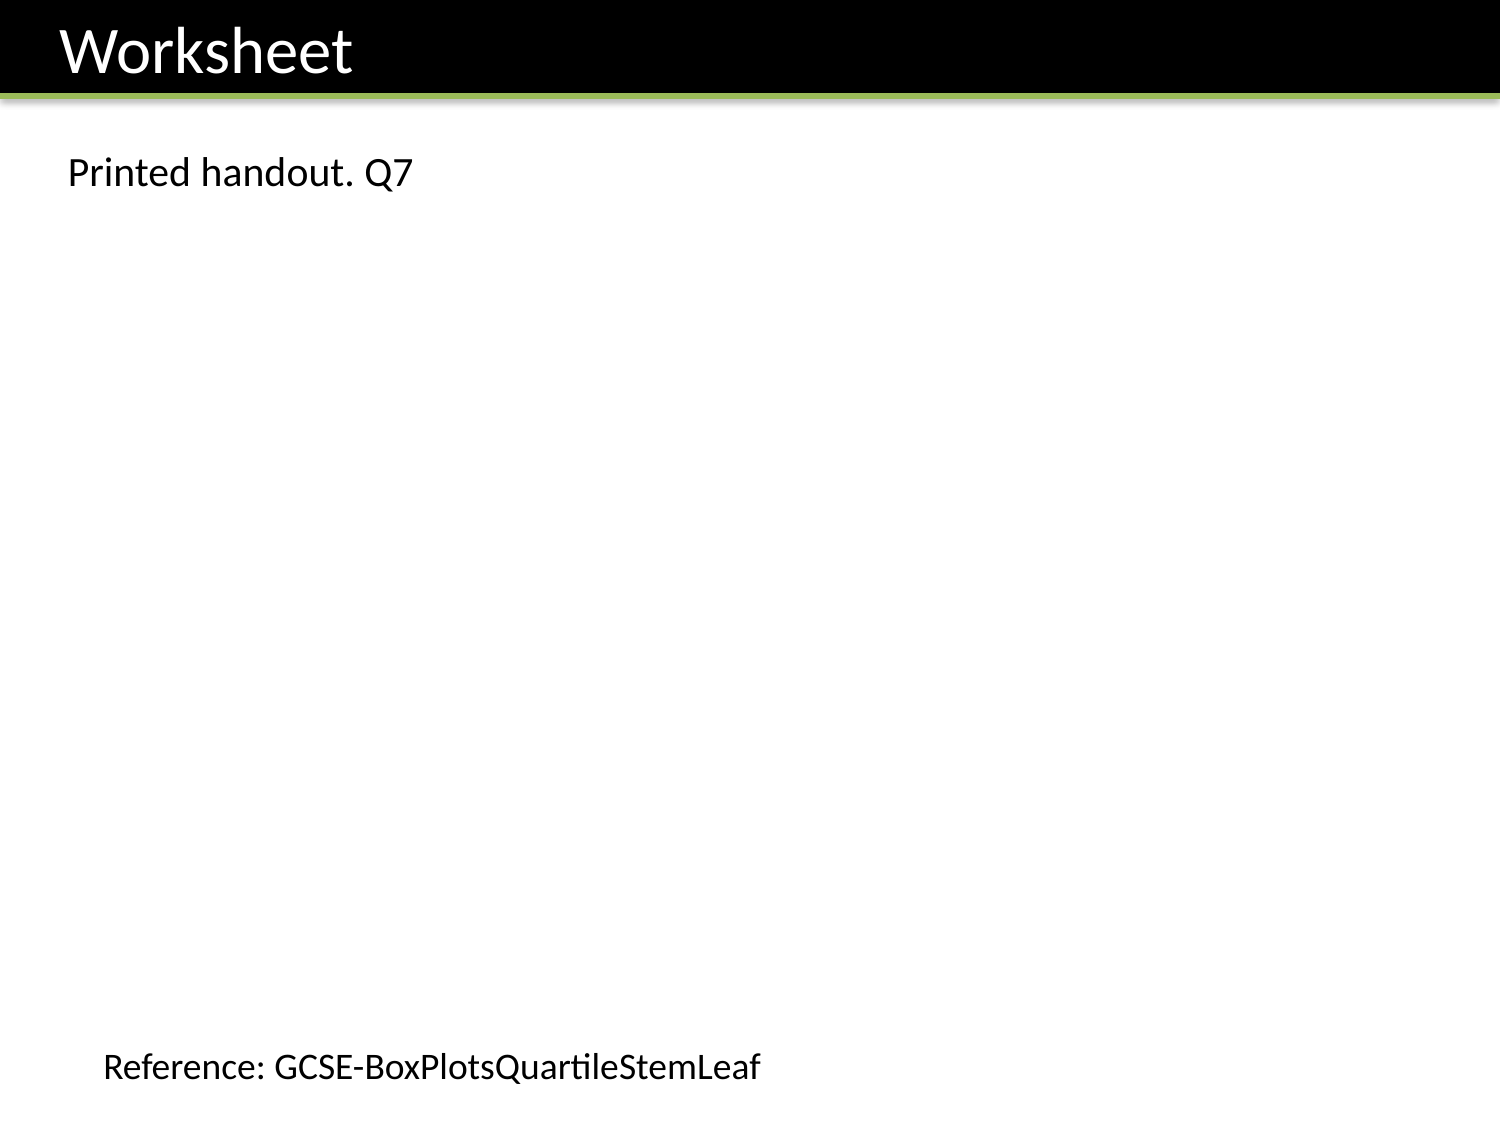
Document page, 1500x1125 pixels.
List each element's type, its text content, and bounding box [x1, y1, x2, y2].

text_box Reference: GCSE-BoxPlotsQuartileStemLeaf [88, 1034, 821, 1095]
text_box Printed handout. Q7 [53, 137, 727, 202]
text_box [0, 0, 1500, 99]
